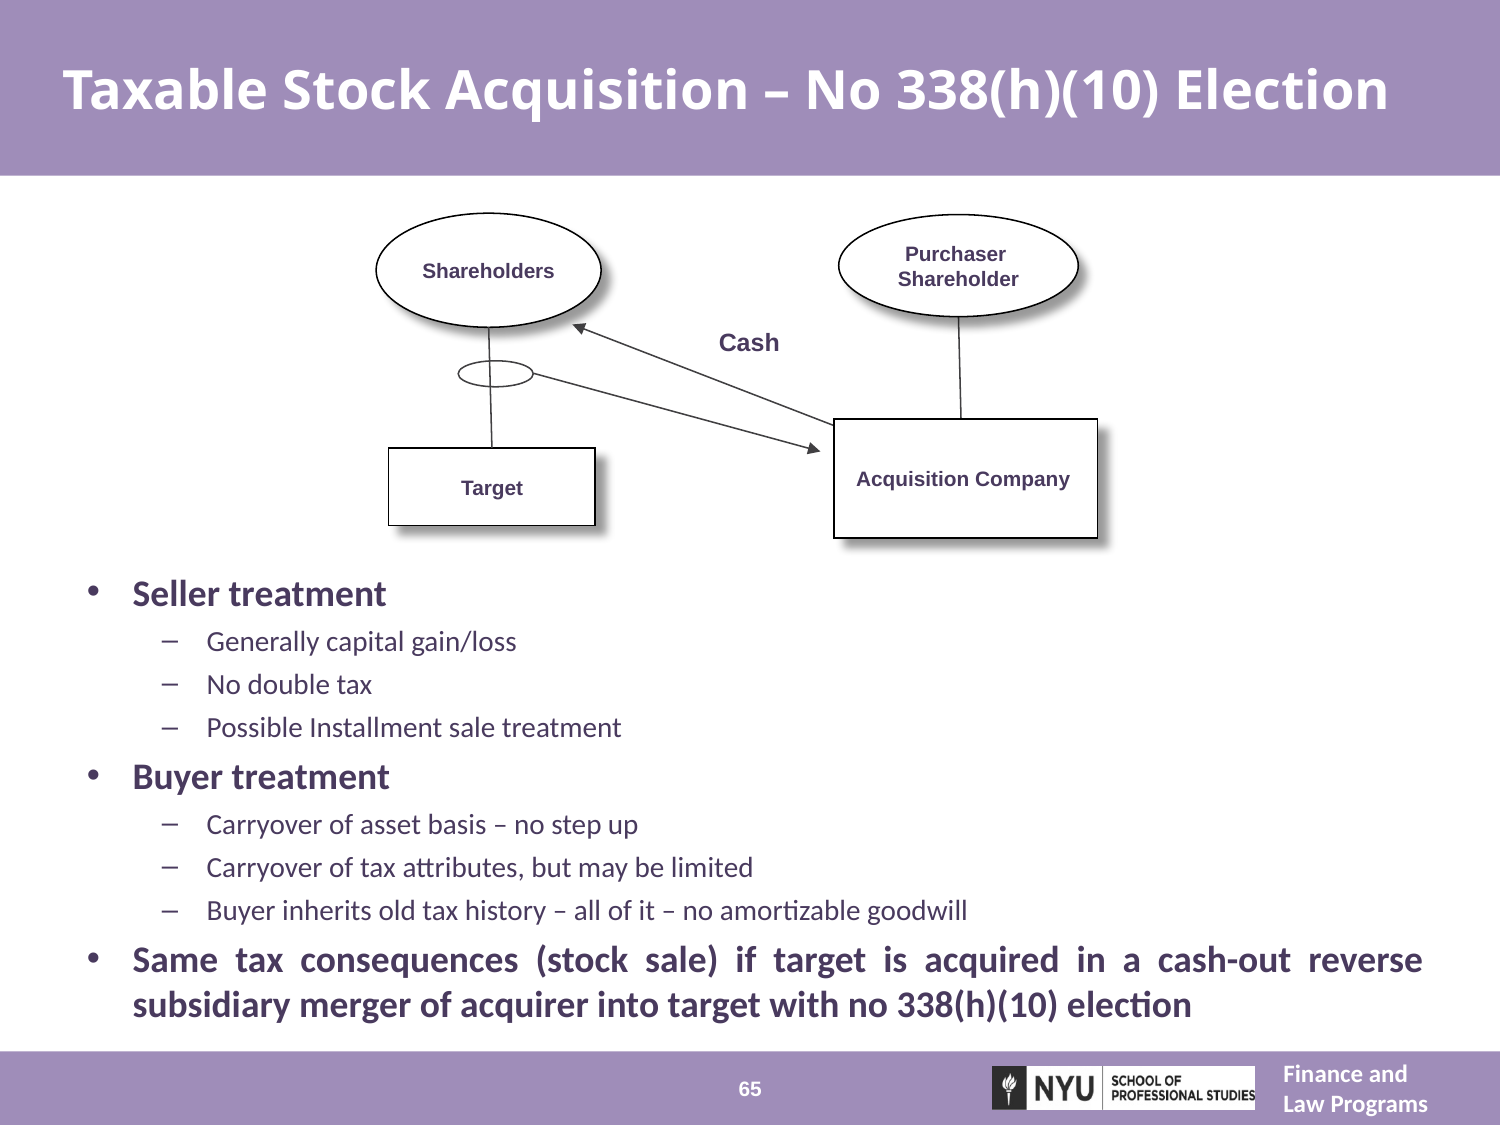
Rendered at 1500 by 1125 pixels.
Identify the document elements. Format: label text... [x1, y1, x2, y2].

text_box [375, 212, 1098, 539]
list Seller treatment Generally capital gain/loss No double tax Possible Installment sale treatment Buyer treatment Carryover of asset basis – no step up Carryover of tax attributes, but may be limited Buyer inherits old tax history – all of it – no amortizable goodwill Same tax consequences (stock sale) if target is acquired in a cash-out reverse subsidiary merger of acquirer into target with no 338(h)(10) election [86, 568, 1425, 1038]
slide_number 65 [675, 1075, 825, 1101]
title Taxable Stock Acquisition – No 338(h)(10) Election [62, 0, 1438, 175]
